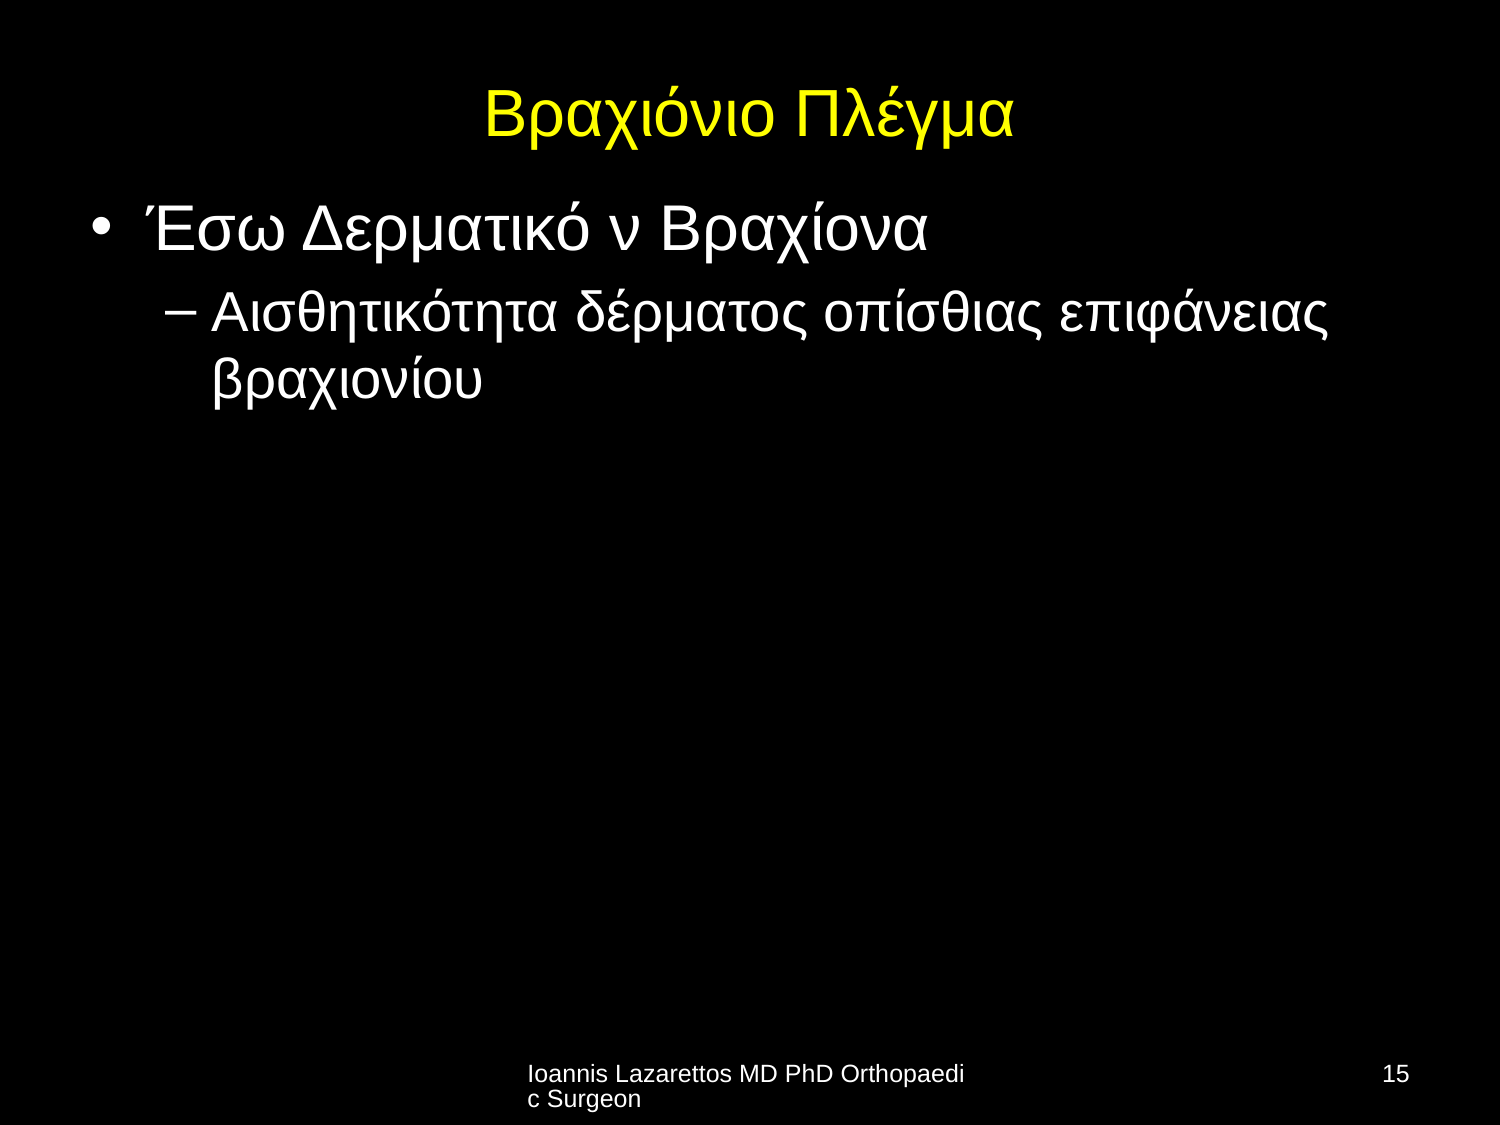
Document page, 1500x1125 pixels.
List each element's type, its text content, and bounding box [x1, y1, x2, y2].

slide_number 15 [1074, 1042, 1425, 1103]
title Βραχιόνιο Πλέγμα [75, 16, 1425, 178]
footer Ioannis Lazarettos MD PhD Orthopaedic Surgeon [512, 1042, 988, 1103]
list Έσω Δερματικό ν Βραχίονα Αισθητικότητα δέρματος οπίσθιας επιφάνειας βραχιονίου [75, 178, 1425, 1005]
